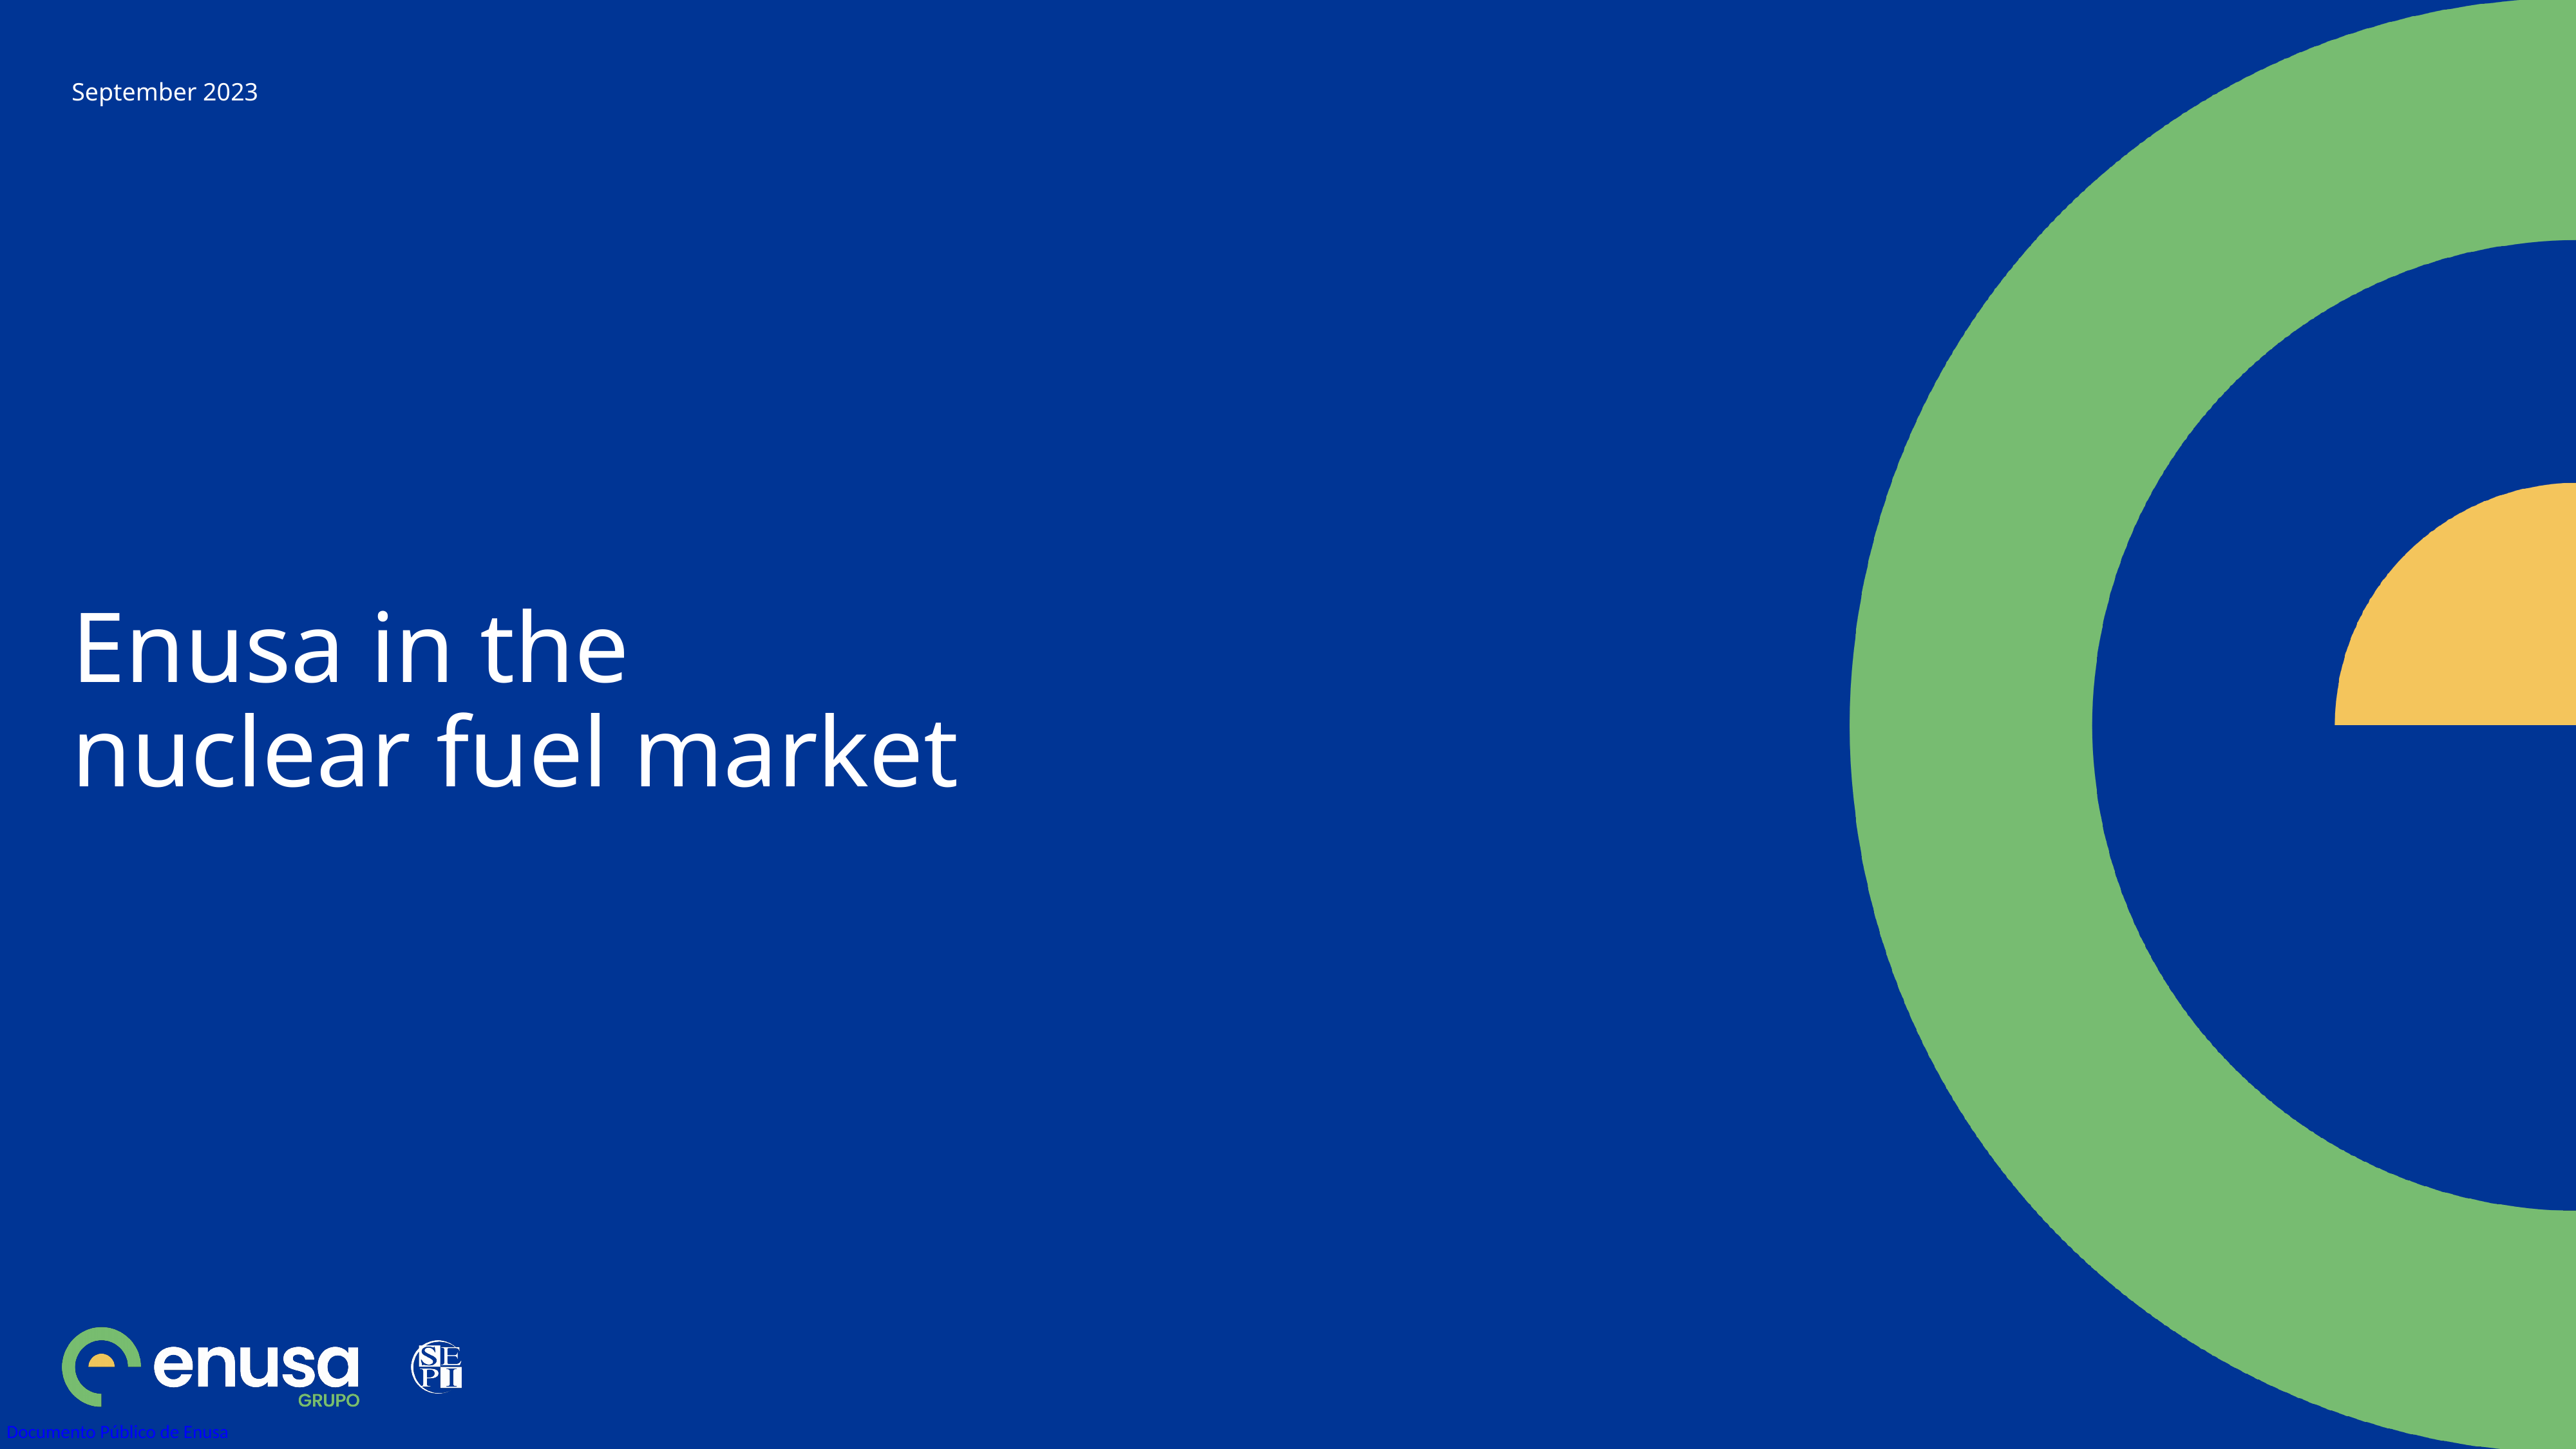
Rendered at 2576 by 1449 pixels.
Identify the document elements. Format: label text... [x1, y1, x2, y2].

picture [1849, 0, 2576, 1449]
picture [411, 1340, 462, 1394]
subtitle September 2023 [62, 71, 1849, 239]
picture [62, 1327, 359, 1407]
text_box Enusa in the nuclear fuel market [62, 594, 1167, 805]
